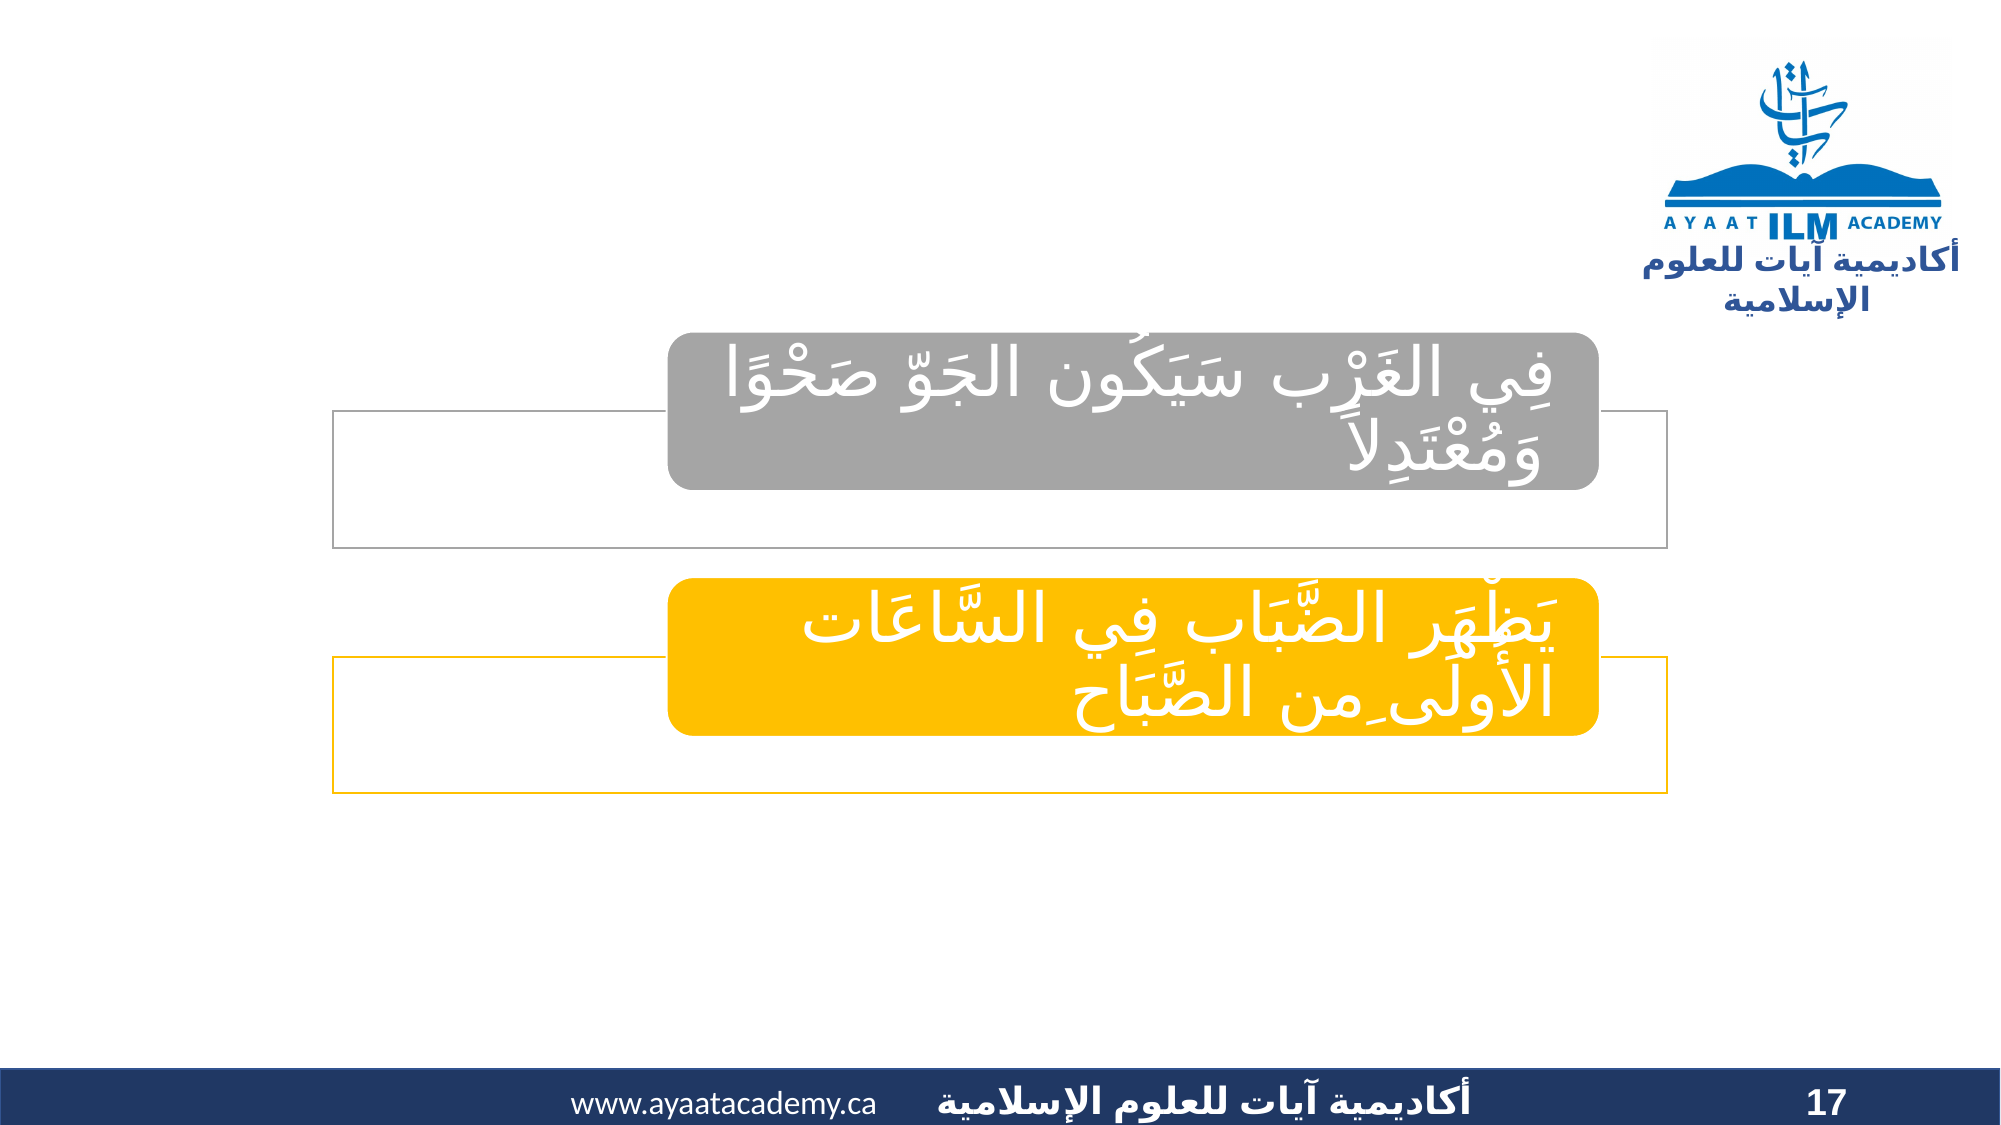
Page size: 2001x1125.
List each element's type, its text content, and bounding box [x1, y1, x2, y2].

picture [1651, 37, 1952, 257]
slide_number 17 [1412, 1070, 1863, 1125]
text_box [333, 327, 1667, 797]
